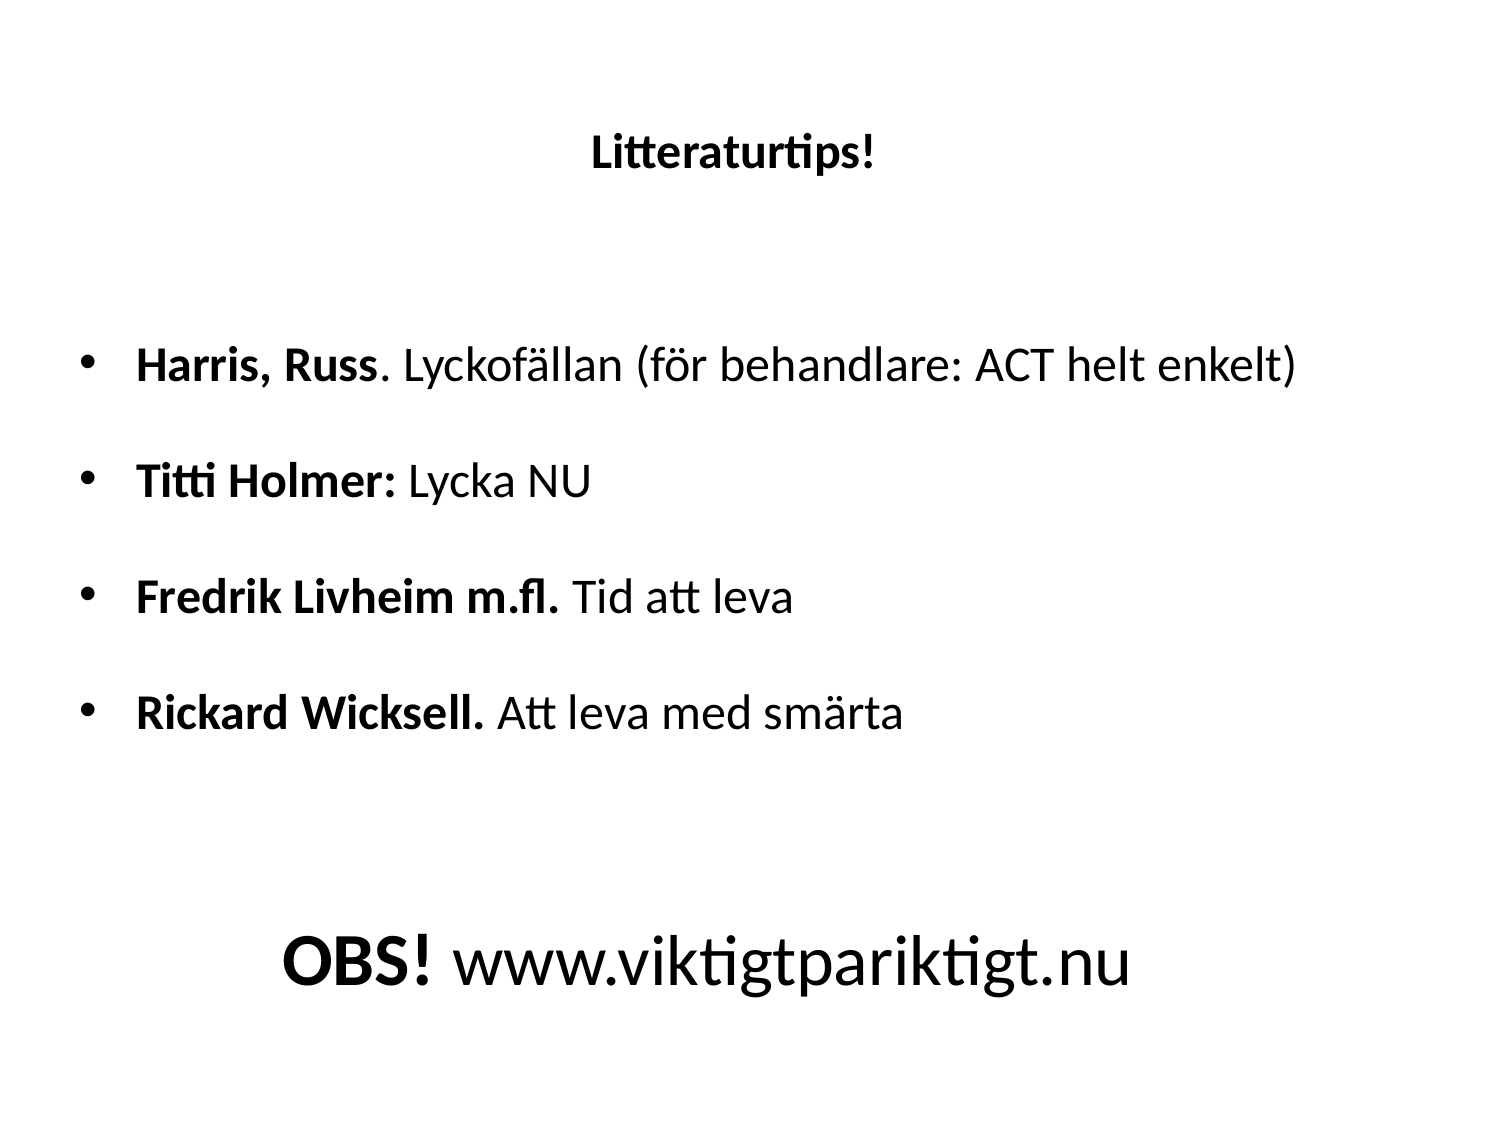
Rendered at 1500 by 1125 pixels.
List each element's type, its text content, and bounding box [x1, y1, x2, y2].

list Harris, Russ. Lyckofällan (för behandlare: ACT helt enkelt) Titti Holmer: Lycka NU Fredrik Livheim m.fl. Tid att leva Rickard Wicksell. Att leva med smärta OBS! www.viktigtpariktigt.nu [64, 208, 1415, 1125]
title Litteraturtips! [64, 54, 1415, 208]
